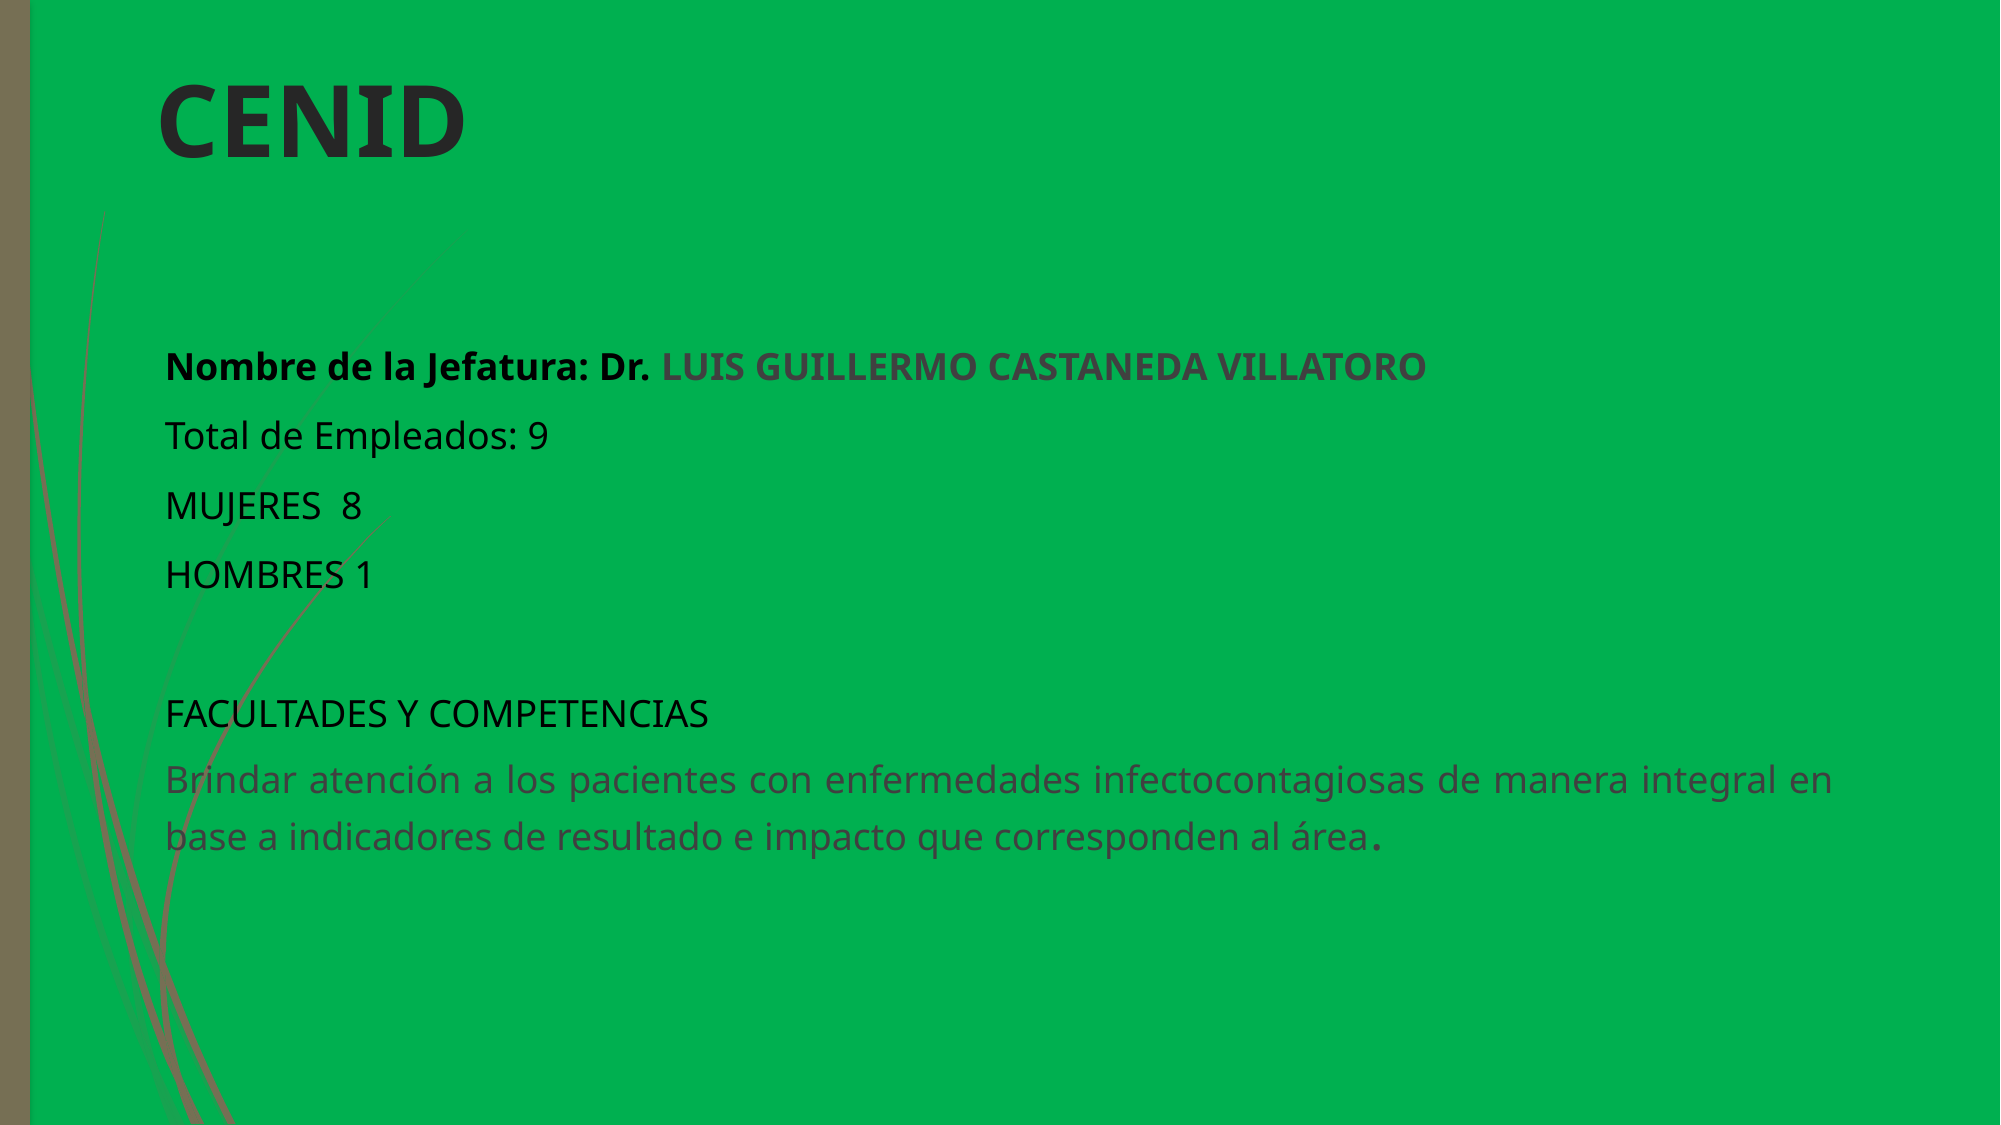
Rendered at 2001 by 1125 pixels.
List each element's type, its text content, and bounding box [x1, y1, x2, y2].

list Nombre de la Jefatura: Dr. Luis Guillermo Castaneda Villatoro Total de Empleados: 9 MUJERES 8 HOMBRES 1 FACULTADES Y COMPETENCIAS Brindar atención a los pacientes con enfermedades infectocontagiosas de manera integral en base a indicadores de resultado e impacto que corresponden al área. [149, 244, 1851, 956]
title CENID [140, 50, 1841, 220]
